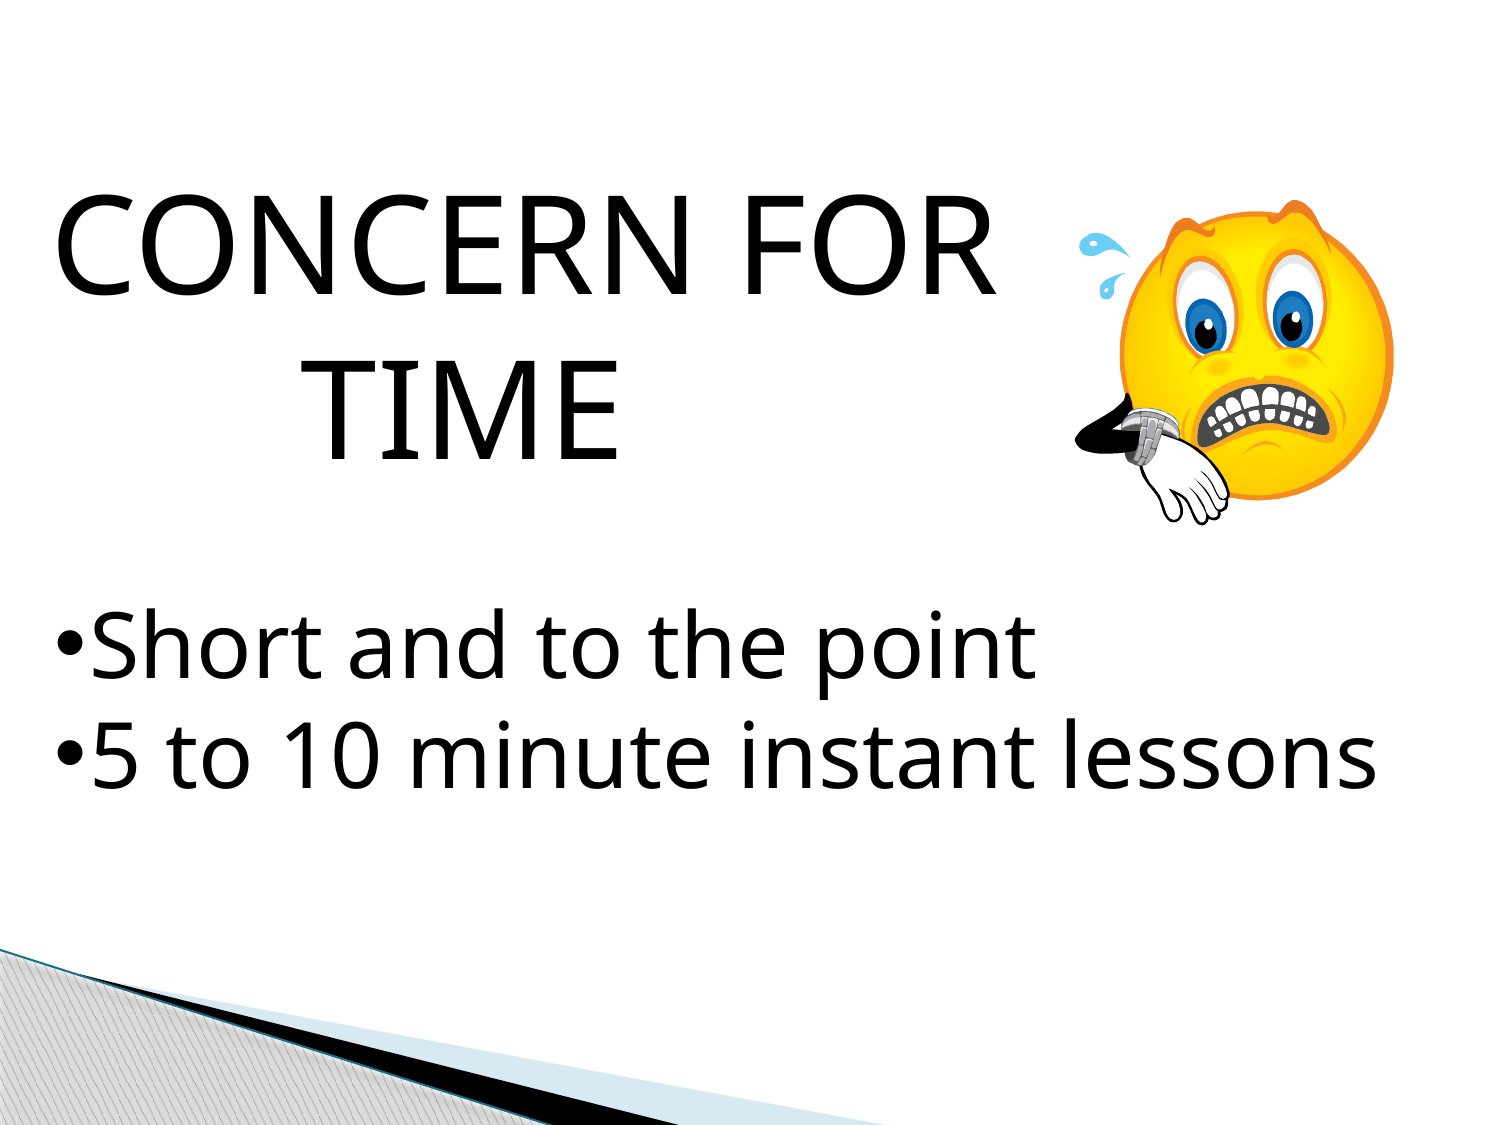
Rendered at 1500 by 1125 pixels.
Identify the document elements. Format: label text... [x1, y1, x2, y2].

picture [1074, 199, 1394, 526]
text_box CONCERN FOR TIME Short and to the point 5 to 10 minute instant lessons [0, 0, 1500, 980]
